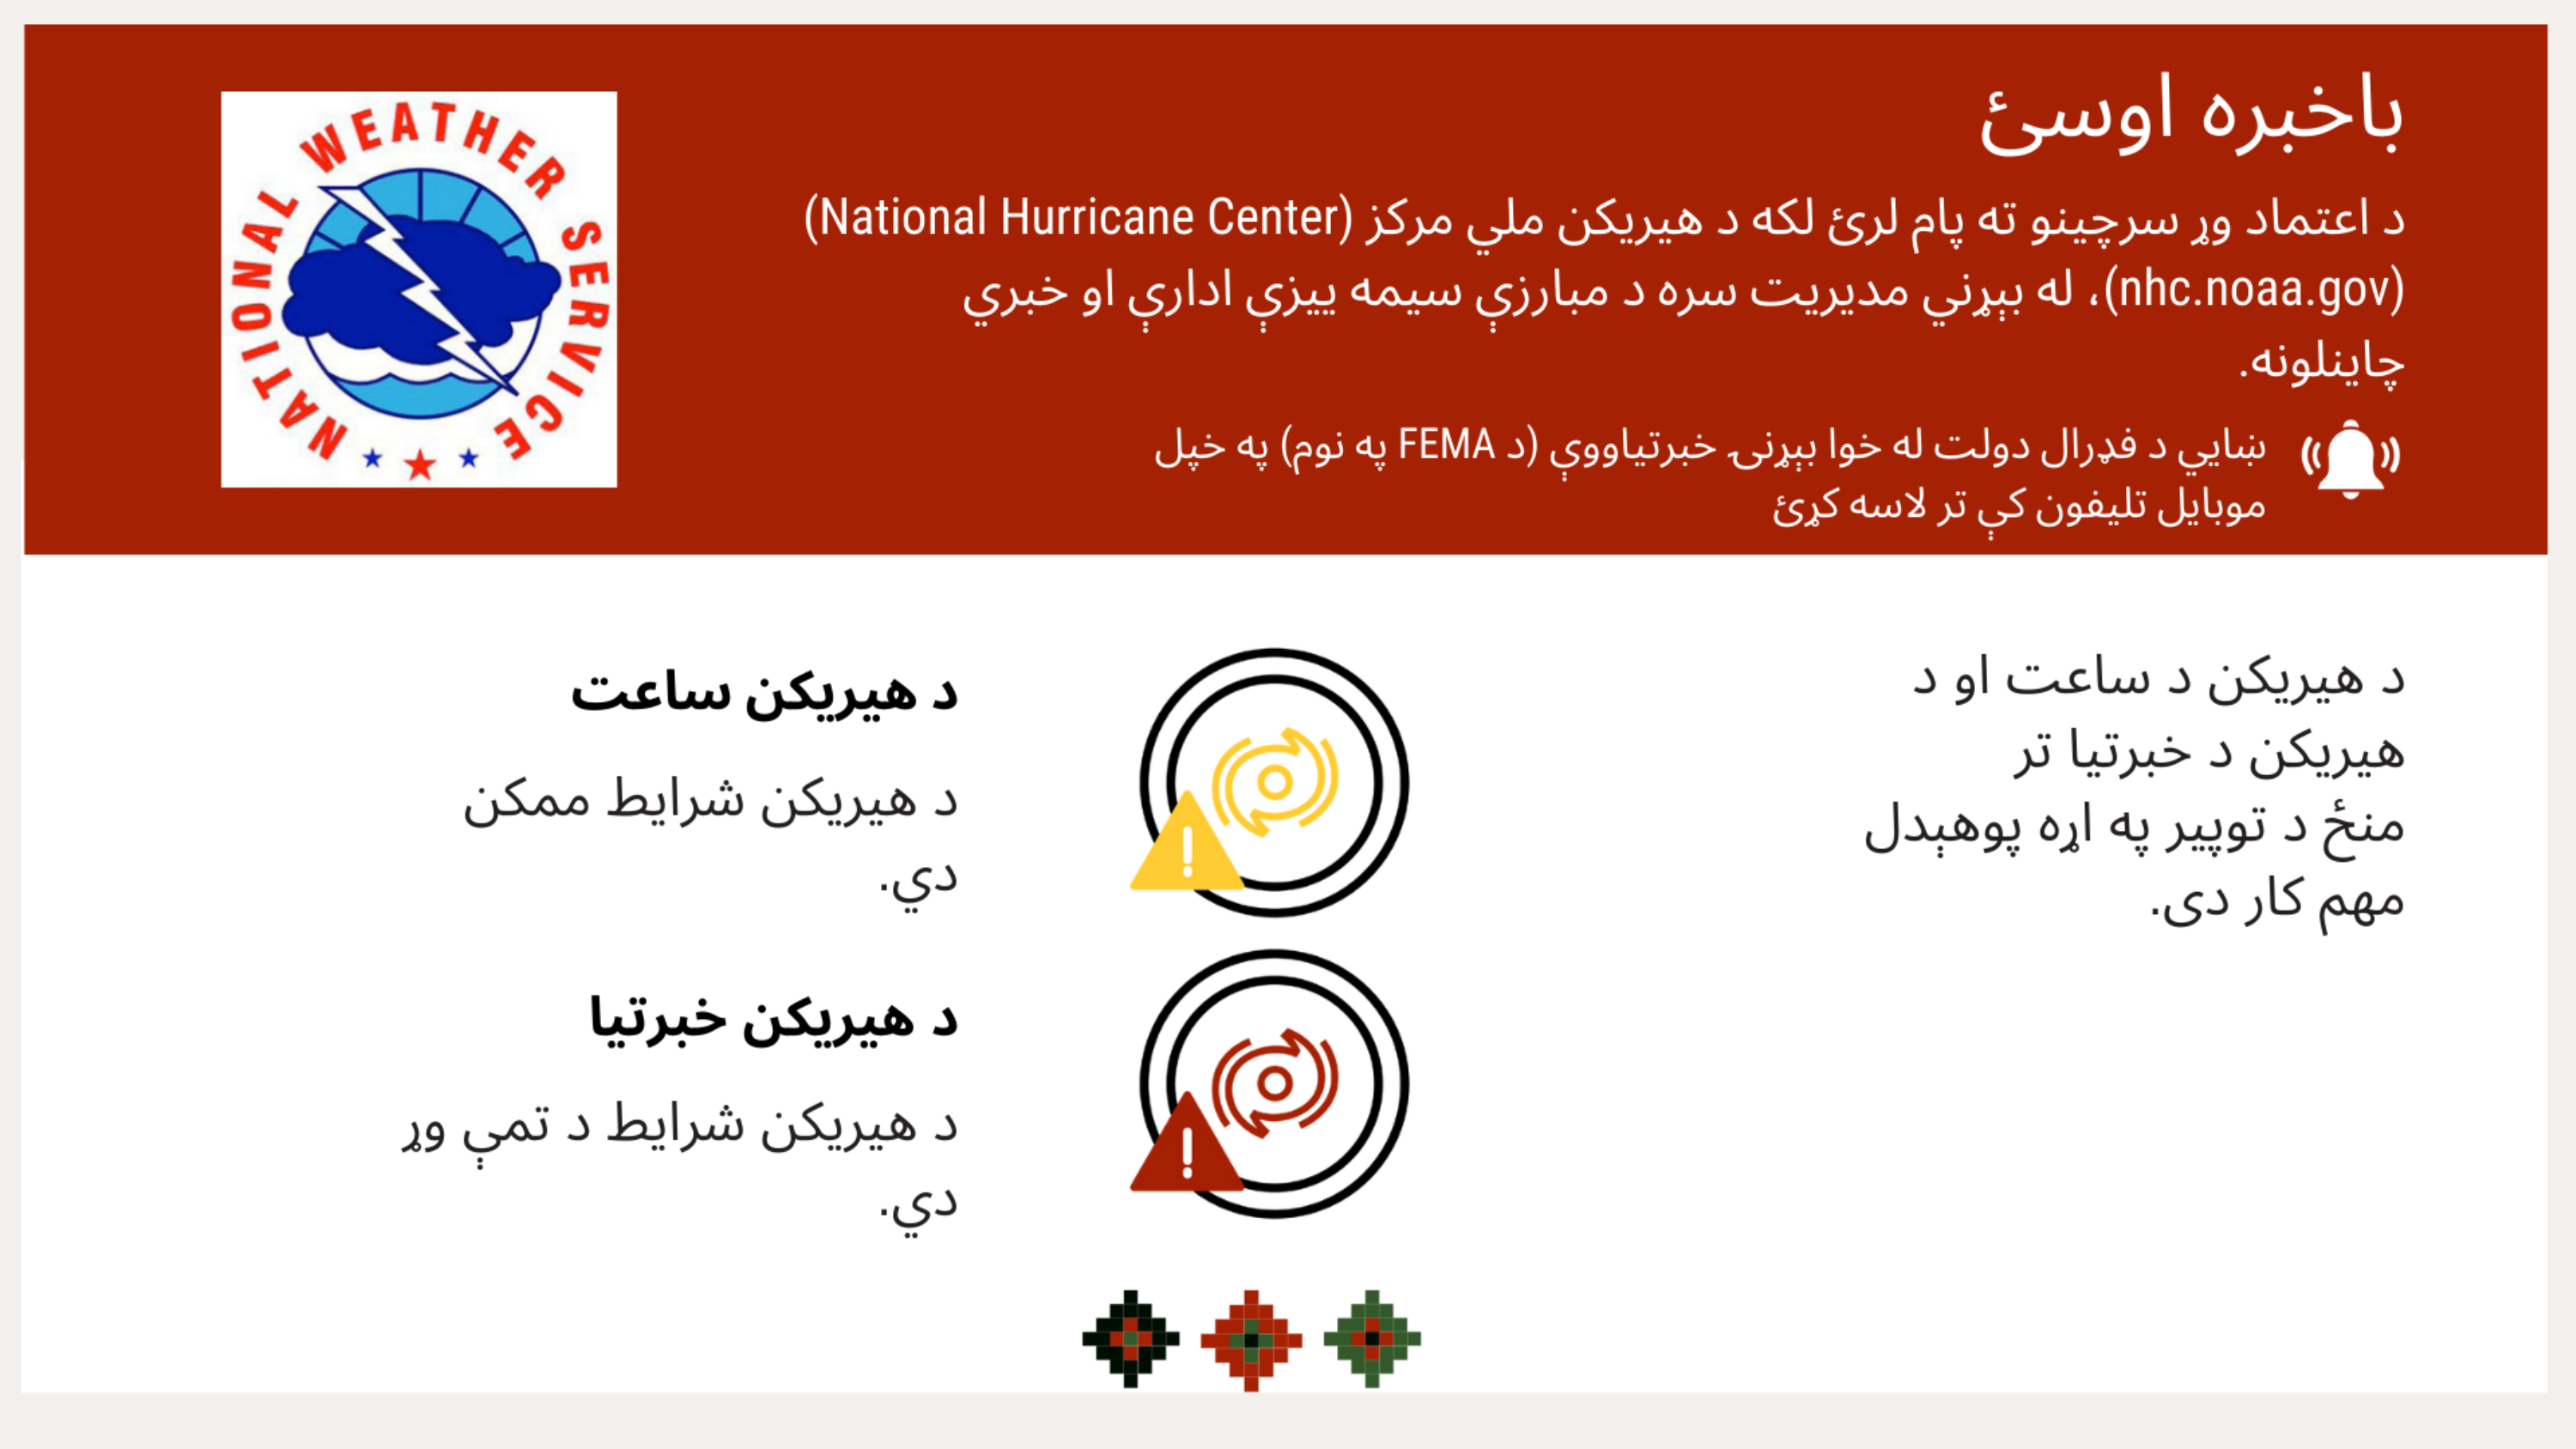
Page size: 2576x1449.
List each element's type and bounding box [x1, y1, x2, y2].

text_box [0, 0, 2576, 1449]
